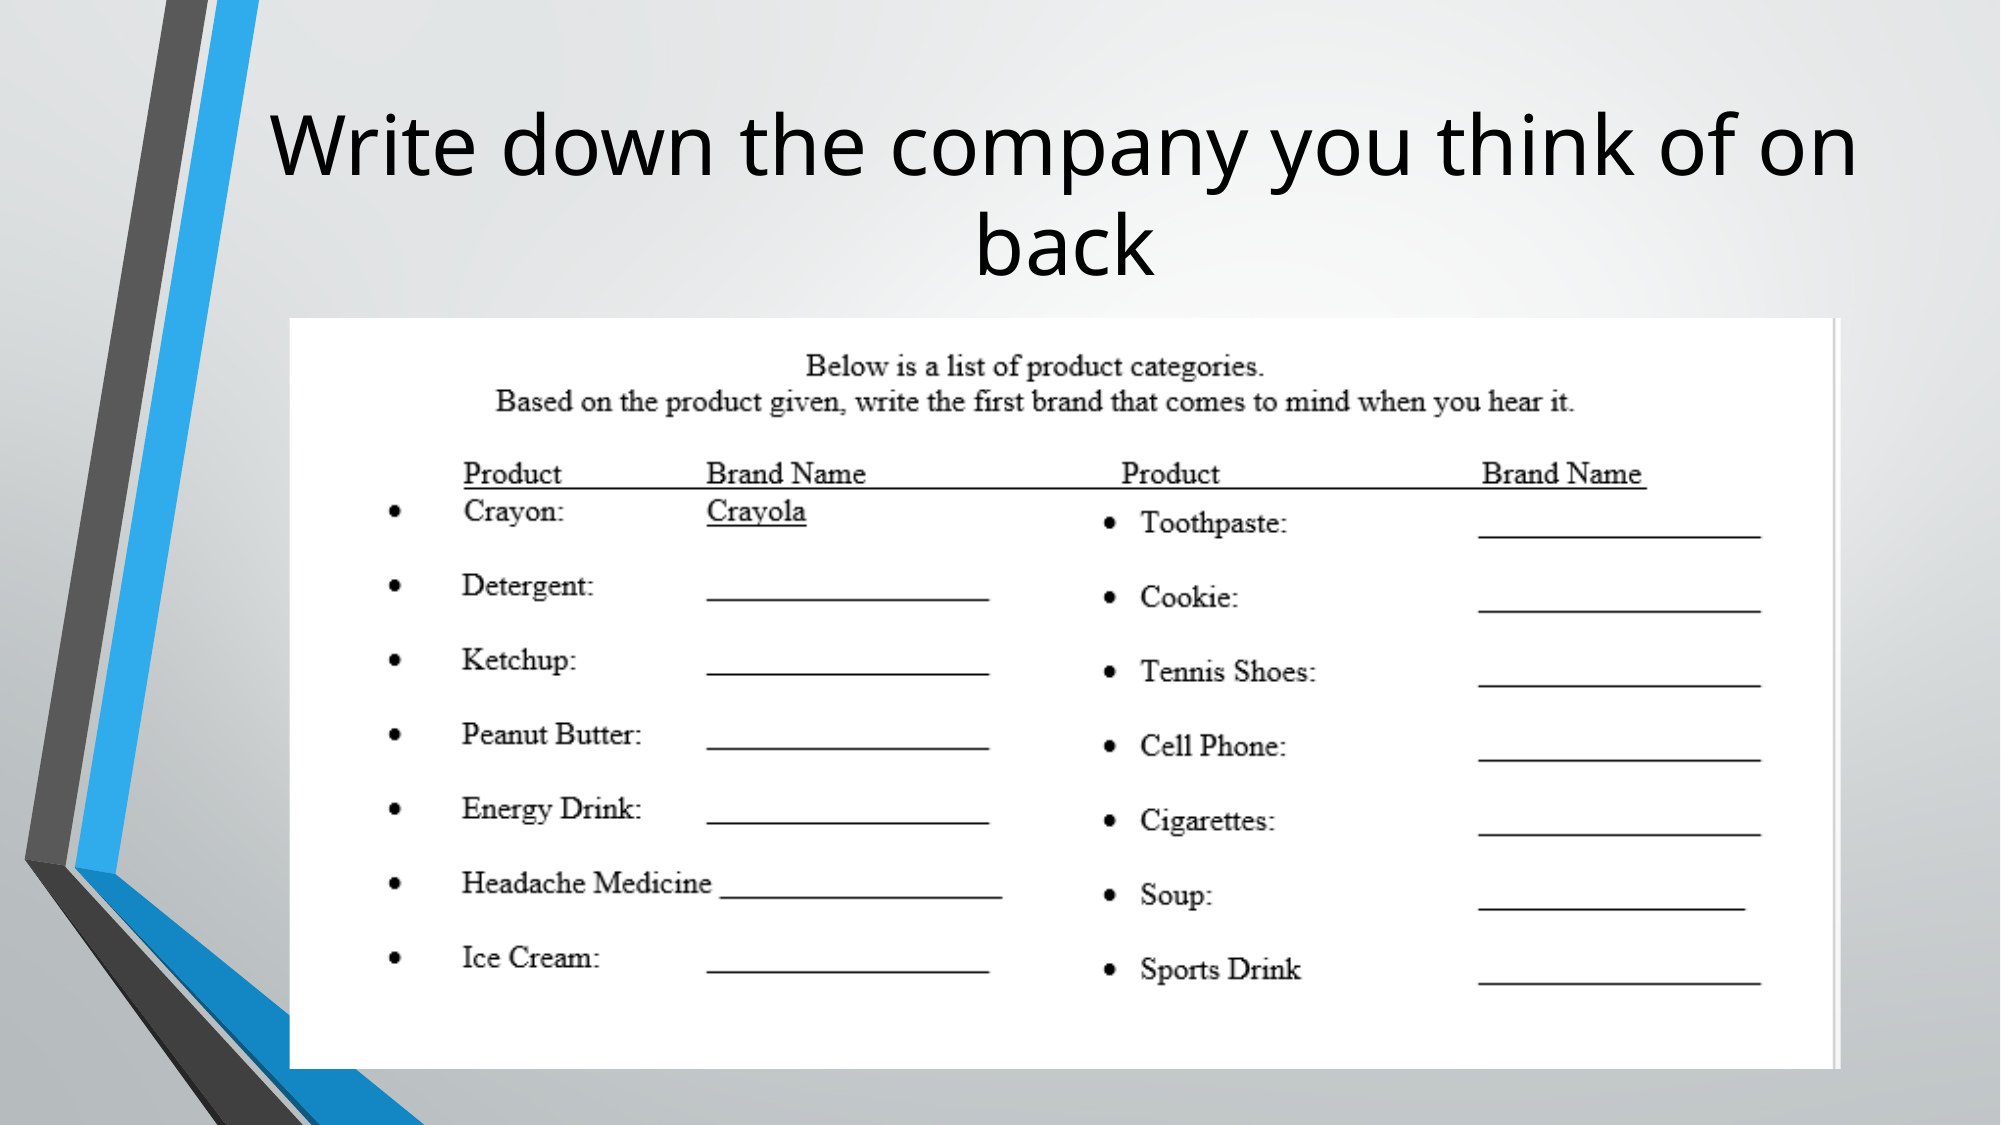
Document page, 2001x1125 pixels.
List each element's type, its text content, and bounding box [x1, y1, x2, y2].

title Write down the company you think of on back [243, 48, 1887, 337]
picture [289, 318, 1842, 1069]
